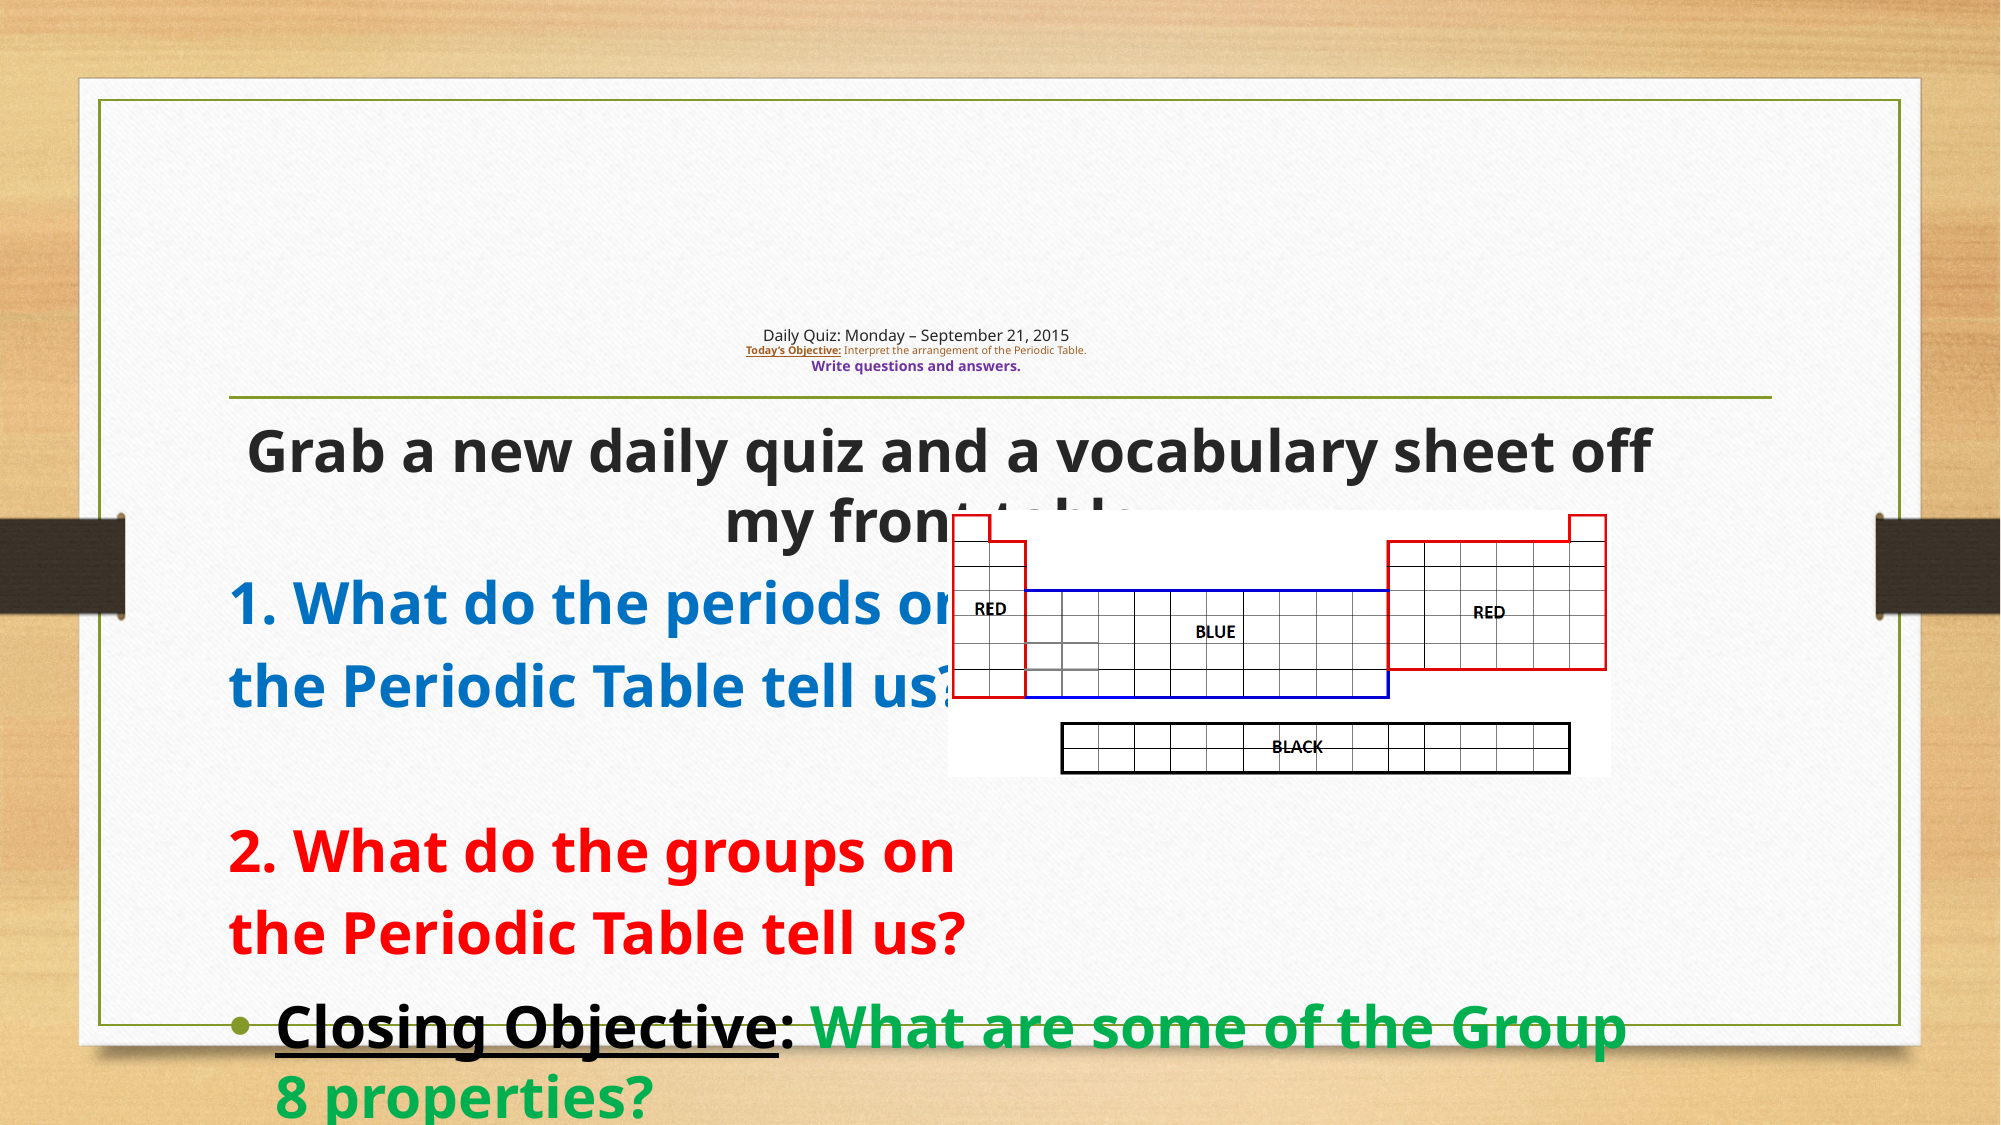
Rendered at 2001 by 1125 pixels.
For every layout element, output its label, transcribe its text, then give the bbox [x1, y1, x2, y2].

title Daily Quiz: Monday – September 21, 2015 Today’s Objective: Interpret the arrangement of the Periodic Table. Write questions and answers. [213, 315, 1620, 406]
list Grab a new daily quiz and a vocabulary sheet off my front table. 1. What do the periods on the Periodic Table tell us? 2. What do the groups on the Periodic Table tell us? Closing Objective: What are some of the Group 8 properties? [213, 406, 1685, 900]
picture [0, 0, 2001, 1125]
